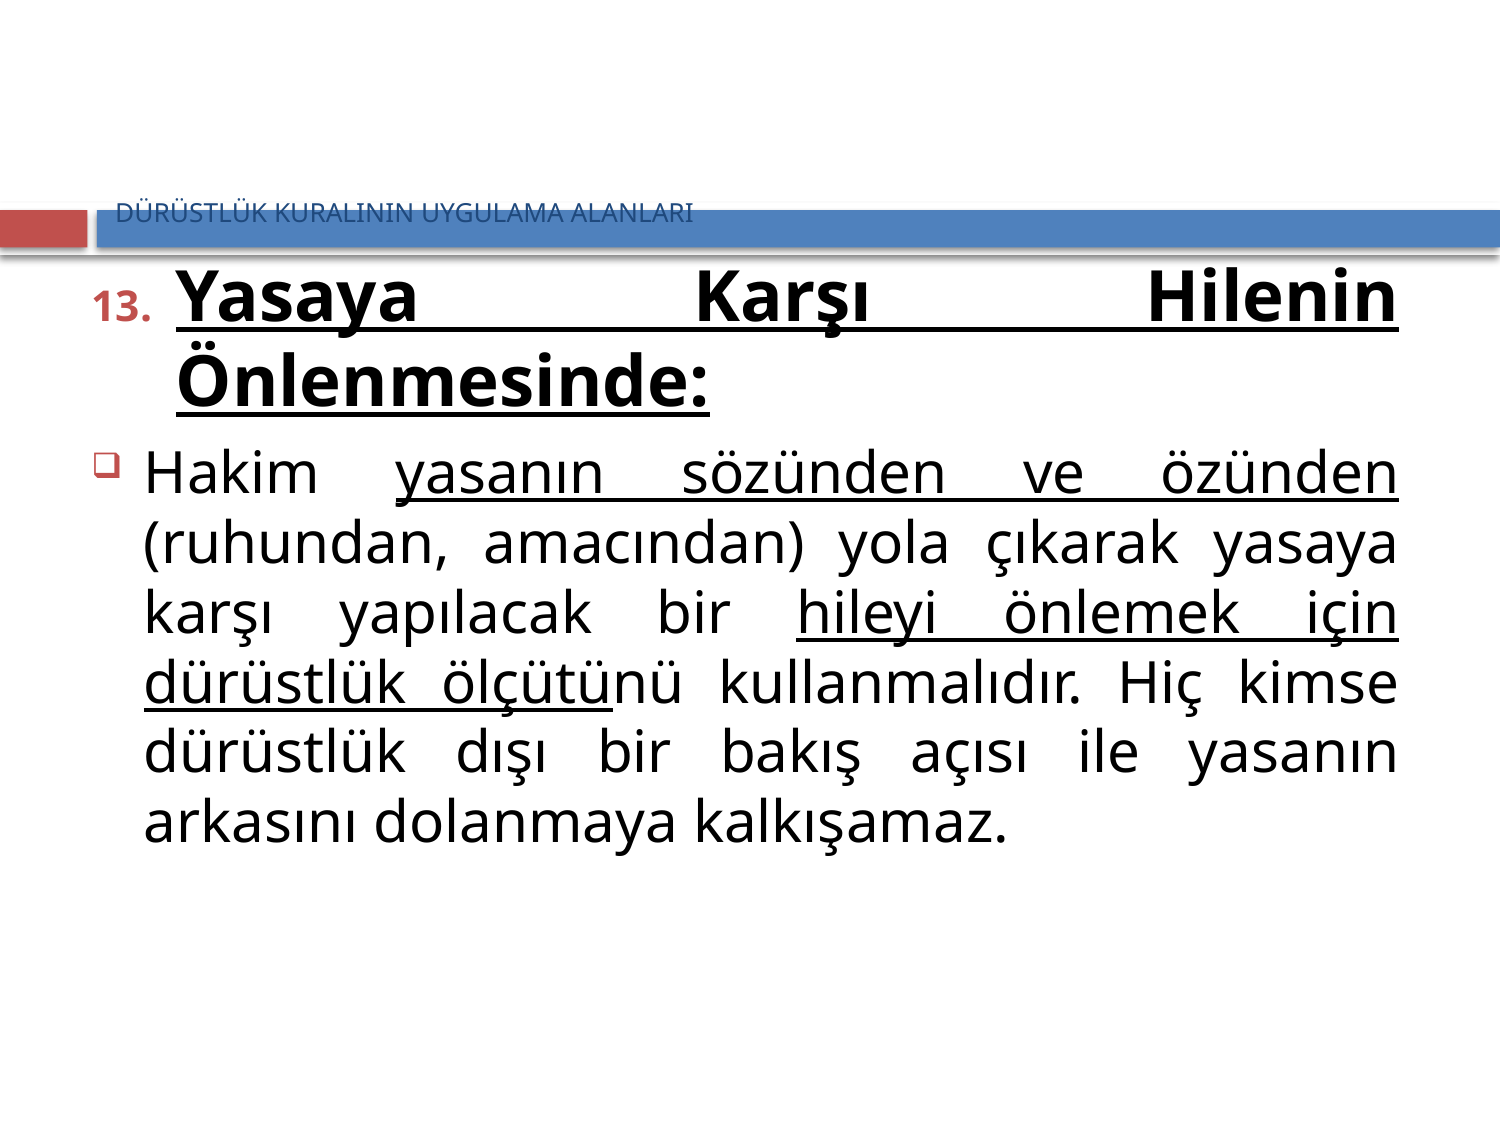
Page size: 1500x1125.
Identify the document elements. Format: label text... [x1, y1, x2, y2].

title DÜRÜSTLÜK KURALININ UYGULAMA ALANLARI [100, 187, 1438, 352]
list Yasaya Karşı Hilenin Önlenmesinde: Hakim yasanın sözünden ve özünden (ruhundan, amacından) yola çıkarak yasaya karşı yapılacak bir hileyi önlemek için dürüstlük ölçütünü kullanmalıdır. Hiç kimse dürüstlük dışı bir bakış açısı ile yasanın arkasını dolanmaya kalkışamaz. [76, 243, 1415, 1094]
